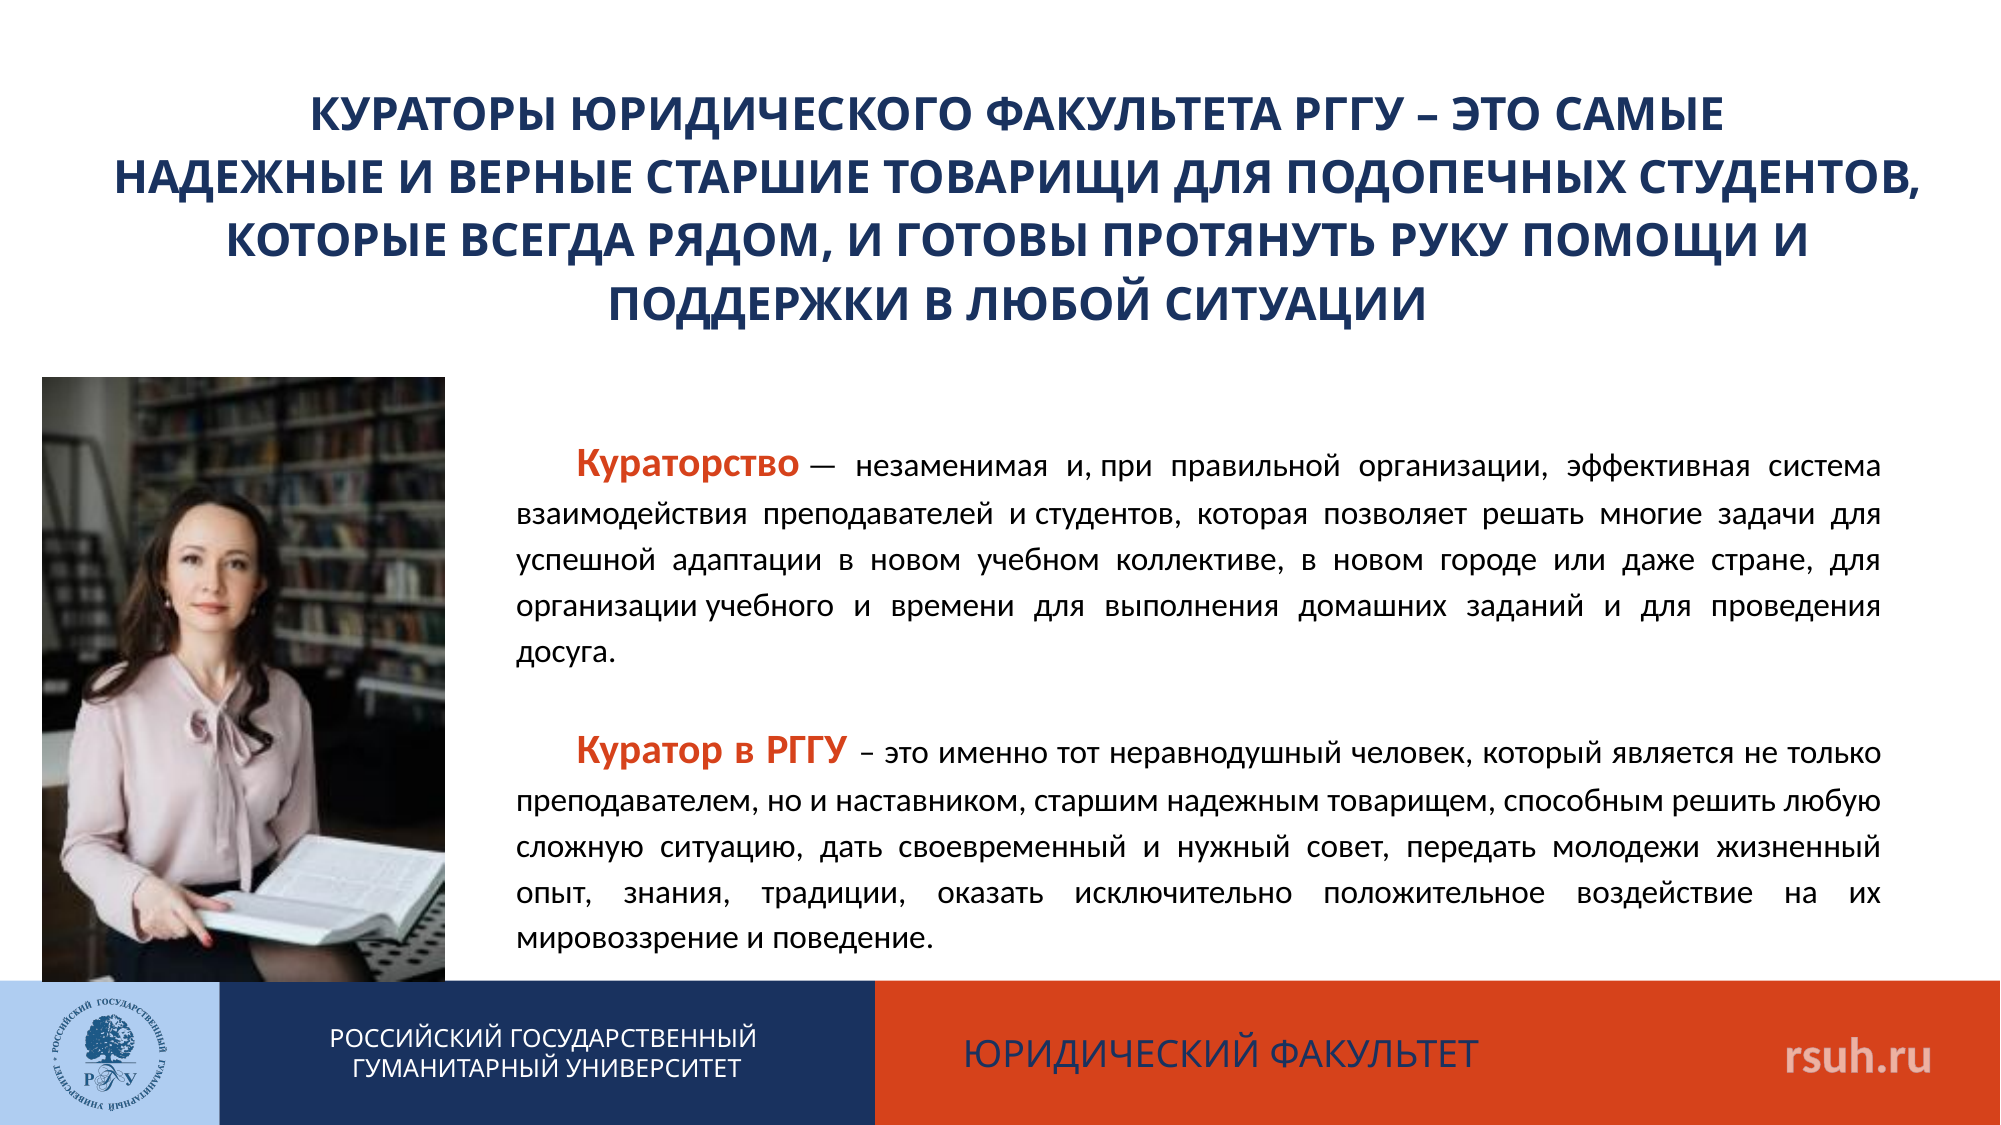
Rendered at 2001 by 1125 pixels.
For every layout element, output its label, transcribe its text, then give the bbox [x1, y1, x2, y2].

picture [48, 993, 171, 1113]
text_box [876, 980, 2000, 1125]
text_box КУРАТОРЫ ЮРИДИЧЕСКОГО ФАКУЛЬТЕТА РГГУ – ЭТО САМЫЕ НАДЕЖНЫЕ И ВЕРНЫЕ СТАРШИЕ ТОВАРИЩИ ДЛЯ ПОДОПЕЧНЫХ СТУДЕНТОВ, КОТОРЫЕ ВСЕГДА РЯДОМ, И ГОТОВЫ ПРОТЯНУТЬ РУКУ ПОМОЩИ И ПОДДЕРЖКИ В ЛЮБОЙ СИТУАЦИИ [73, 68, 1962, 337]
text_box rsuh.ru [1743, 1014, 1974, 1090]
text_box ЮРИДИЧЕСКИЙ ФАКУЛЬТЕТ [923, 1022, 1519, 1083]
text_box РОССИЙСКИЙ ГОСУДАРСТВЕННЫЙ ГУМАНИТАРНЫЙ УНИВЕРСИТЕТ [219, 1014, 875, 1090]
picture [42, 377, 445, 983]
text_box Кураторство — незаменимая и, при правильной организации, эффективная система взаимодействия преподавателей и студентов, которая позволяет решать многие задачи для успешной адаптации в новом учебном коллективе, в новом городе или даже стране, для организации учебного и времени для выполнения домашних заданий и для проведения досуга. Куратор в РГГУ – это именно тот неравнодушный человек, который является не только преподавателем, но и наставником, старшим надежным товарищем, способным решить любую сложную ситуацию, дать своевременный и нужный совет, передать молодежи жизненный опыт, знания, традиции, оказать исключительно положительное воздействие на их мировоззрение и поведение. [487, 420, 1898, 963]
text_box [220, 980, 876, 1125]
text_box [0, 980, 220, 1125]
